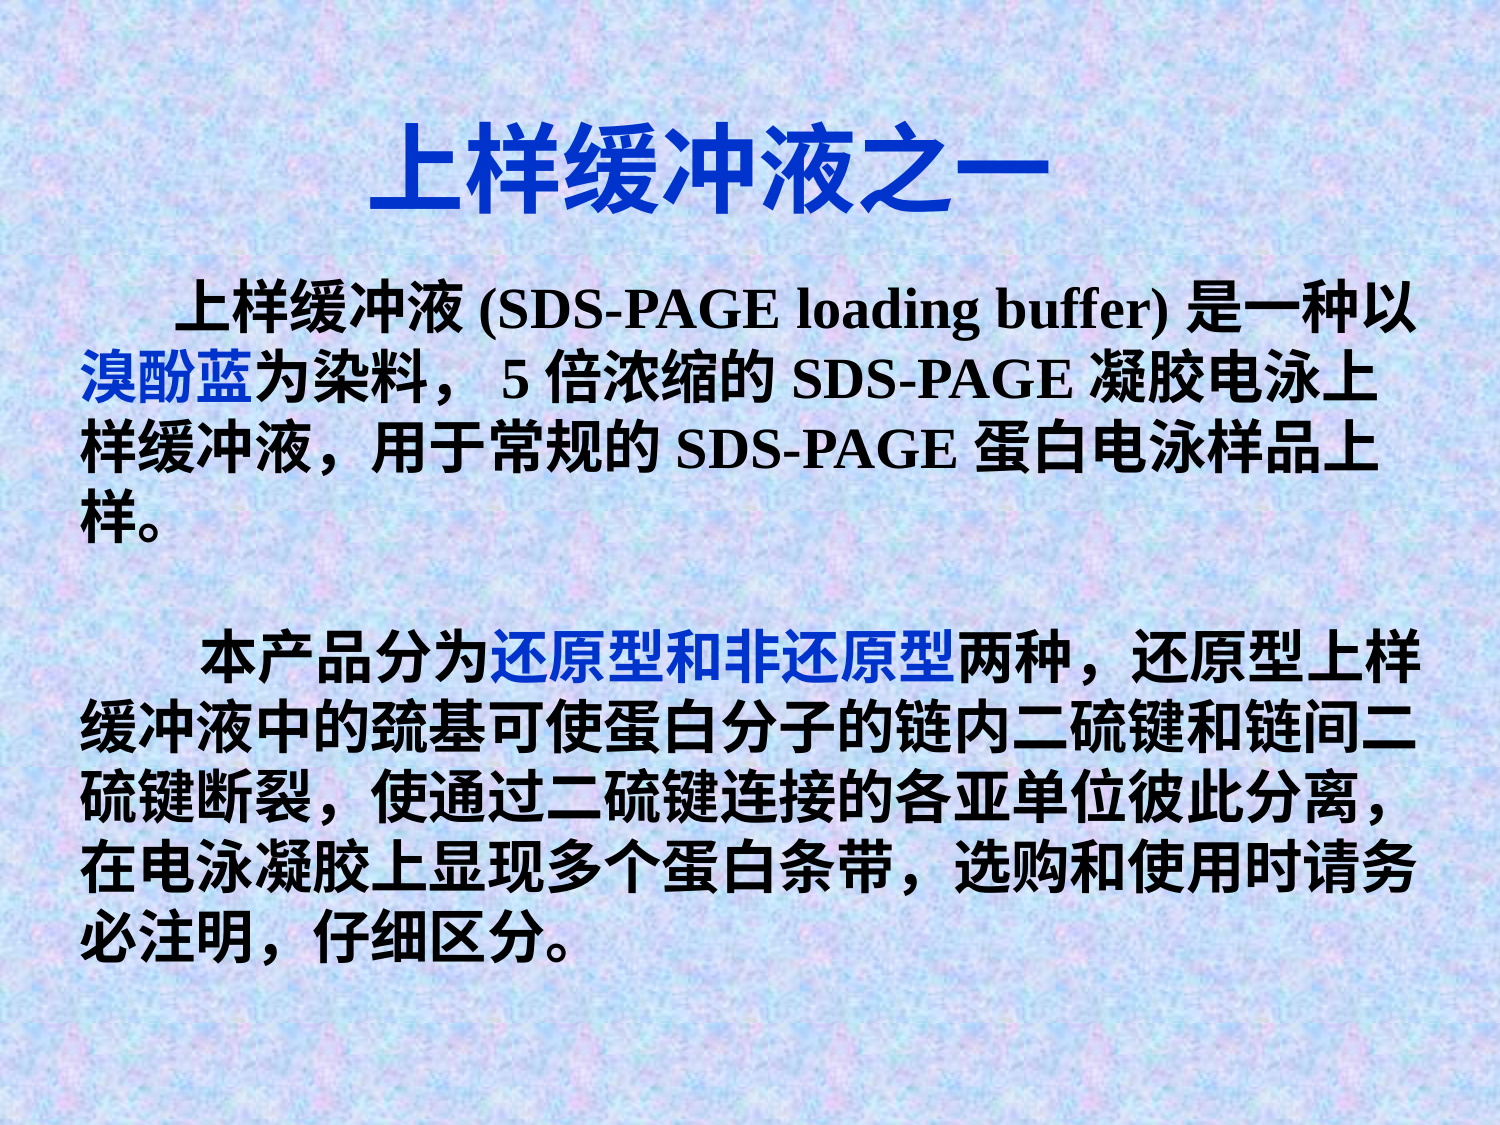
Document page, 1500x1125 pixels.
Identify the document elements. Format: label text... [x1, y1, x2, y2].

text_box 上样缓冲液(SDS-PAGE loading buffer)是一种以溴酚蓝为染料，5倍浓缩的SDS-PAGE凝胶电泳上样缓冲液，用于常规的SDS-PAGE蛋白电泳样品上样。 本产品分为还原型和非还原型两种，还原型上样缓冲液中的巯基可使蛋白分子的链内二硫键和链间二硫键断裂，使通过二硫键连接的各亚单位彼此分离，在电泳凝胶上显现多个蛋白条带，选购和使用时请务必注明，仔细区分。 [64, 262, 1438, 1047]
picture [0, 0, 1500, 1125]
text_box 上样缓冲液之一 [351, 99, 1090, 233]
